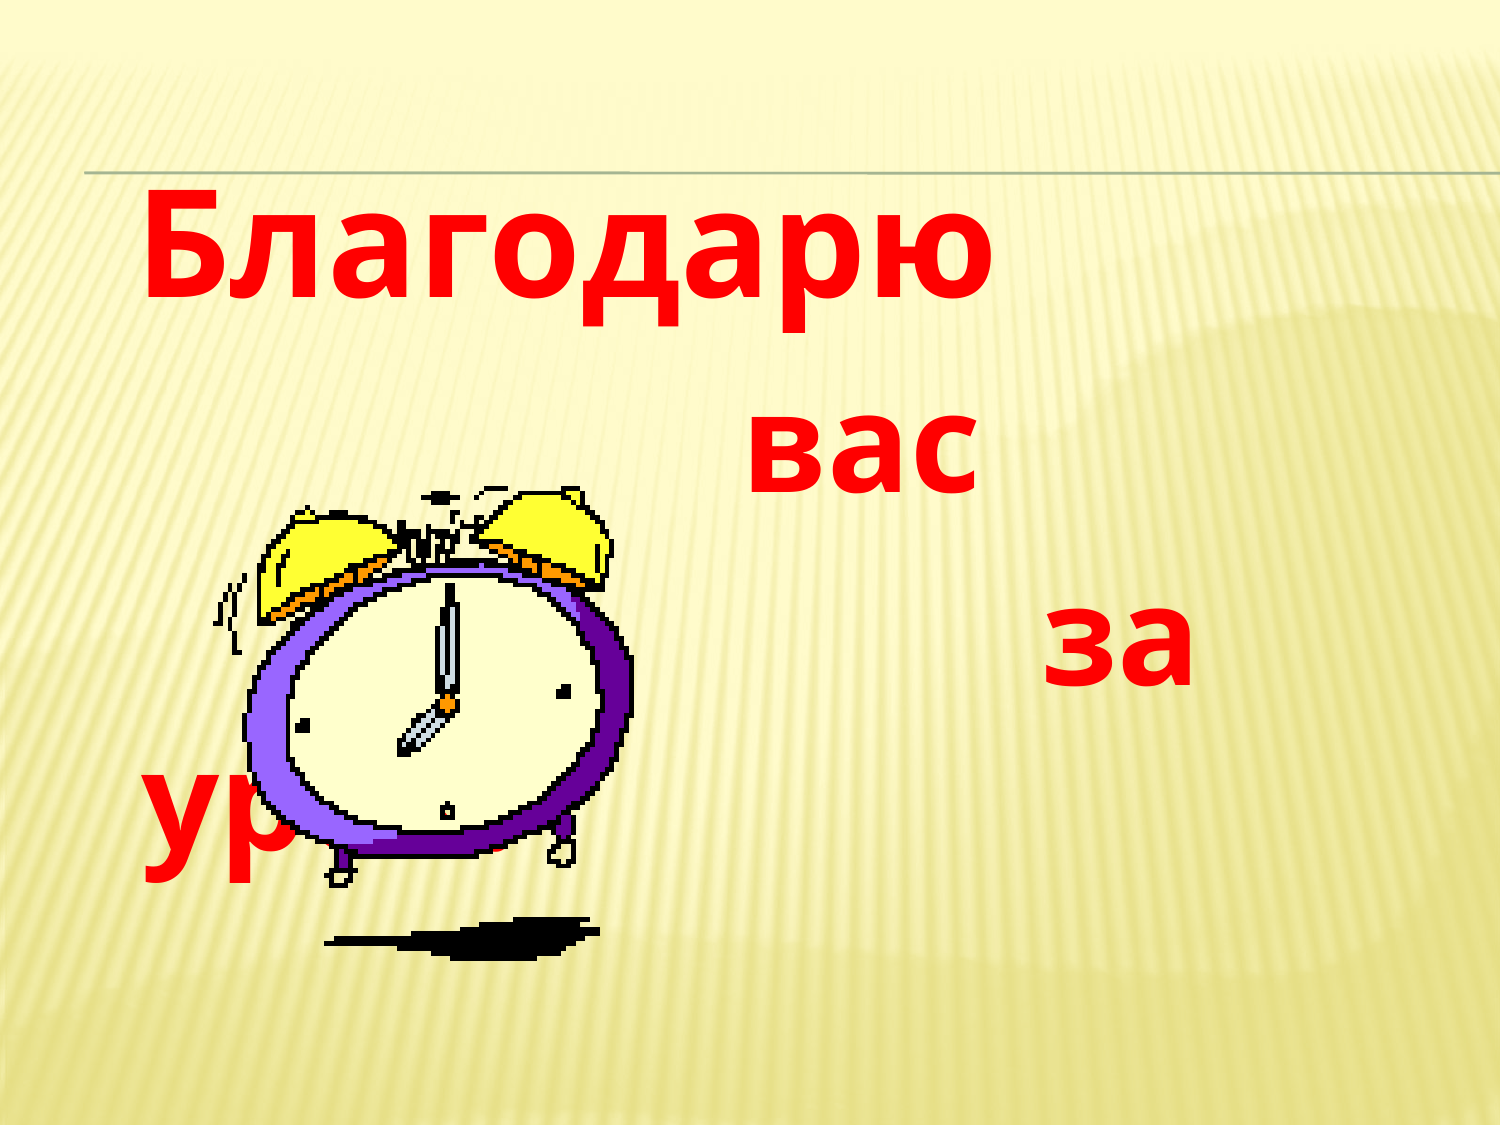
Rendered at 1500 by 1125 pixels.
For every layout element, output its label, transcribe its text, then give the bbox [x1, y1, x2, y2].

list Благодарю вас за урок! [70, 140, 1421, 1008]
picture [198, 462, 669, 961]
